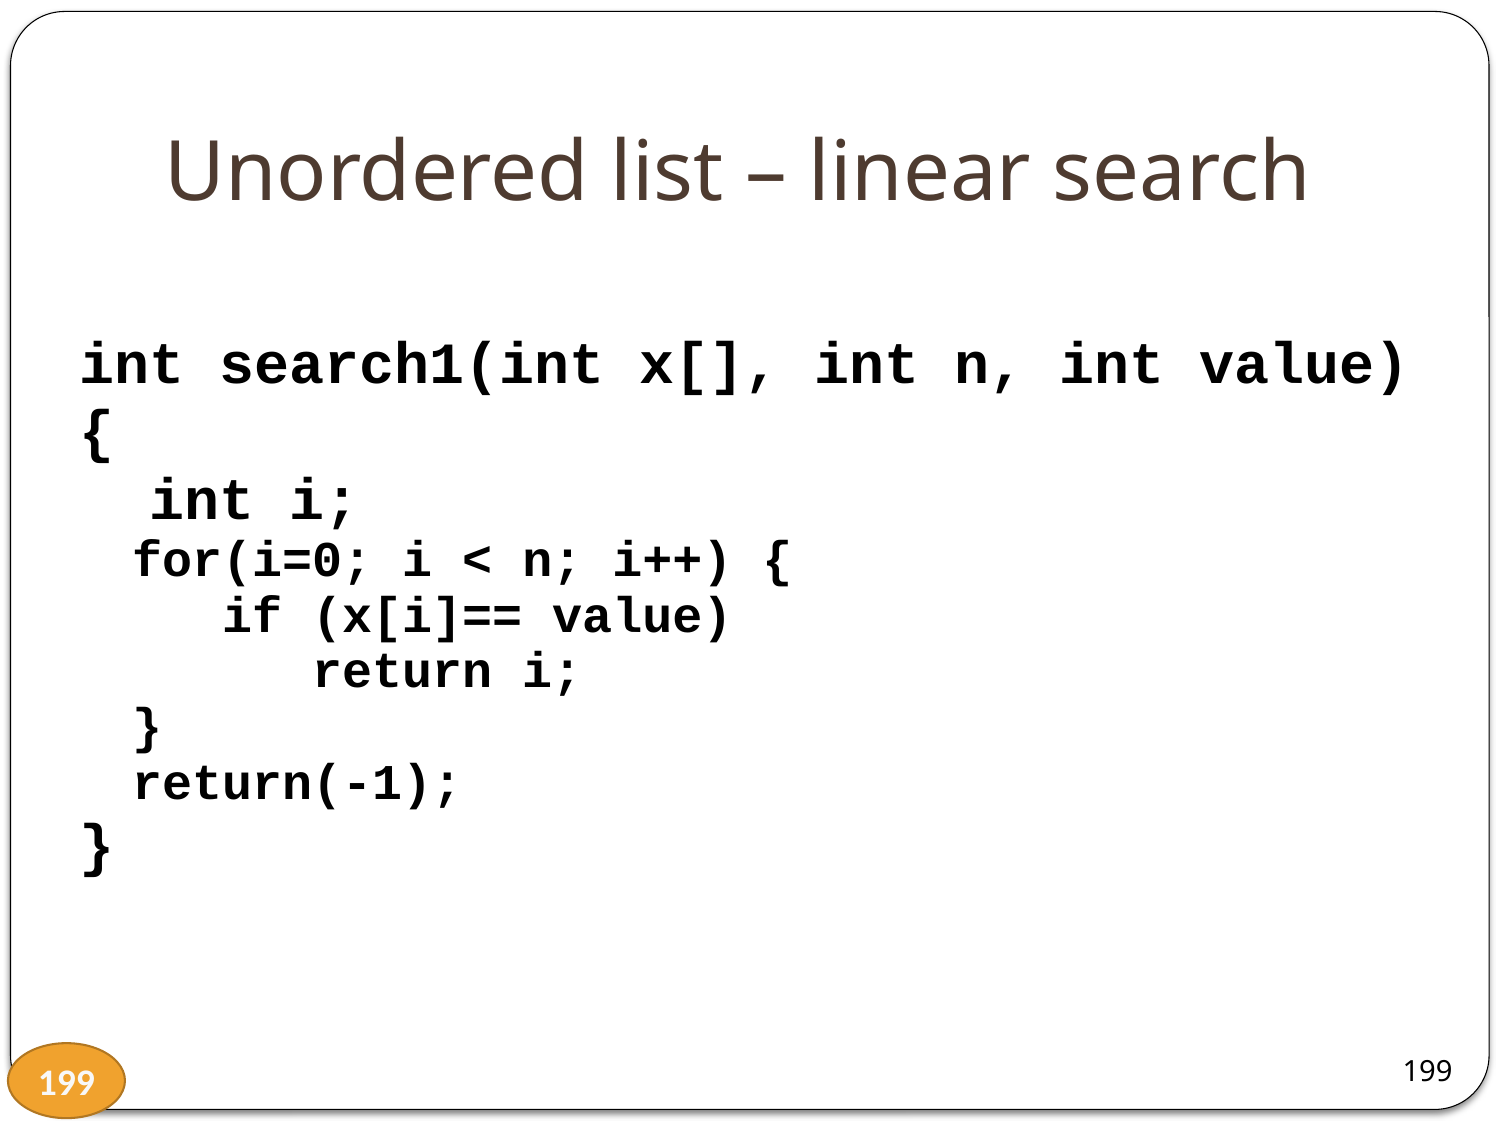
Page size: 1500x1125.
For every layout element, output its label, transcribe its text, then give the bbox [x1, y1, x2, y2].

slide_number 199 [1155, 1024, 1468, 1100]
title Unordered list – linear search [150, 45, 1425, 233]
list int search1(int x[], int n, int value) { int i; for(i=0; i < n; i++) { if (x[i]== value) return i; } return(-1); } [64, 331, 1469, 1006]
